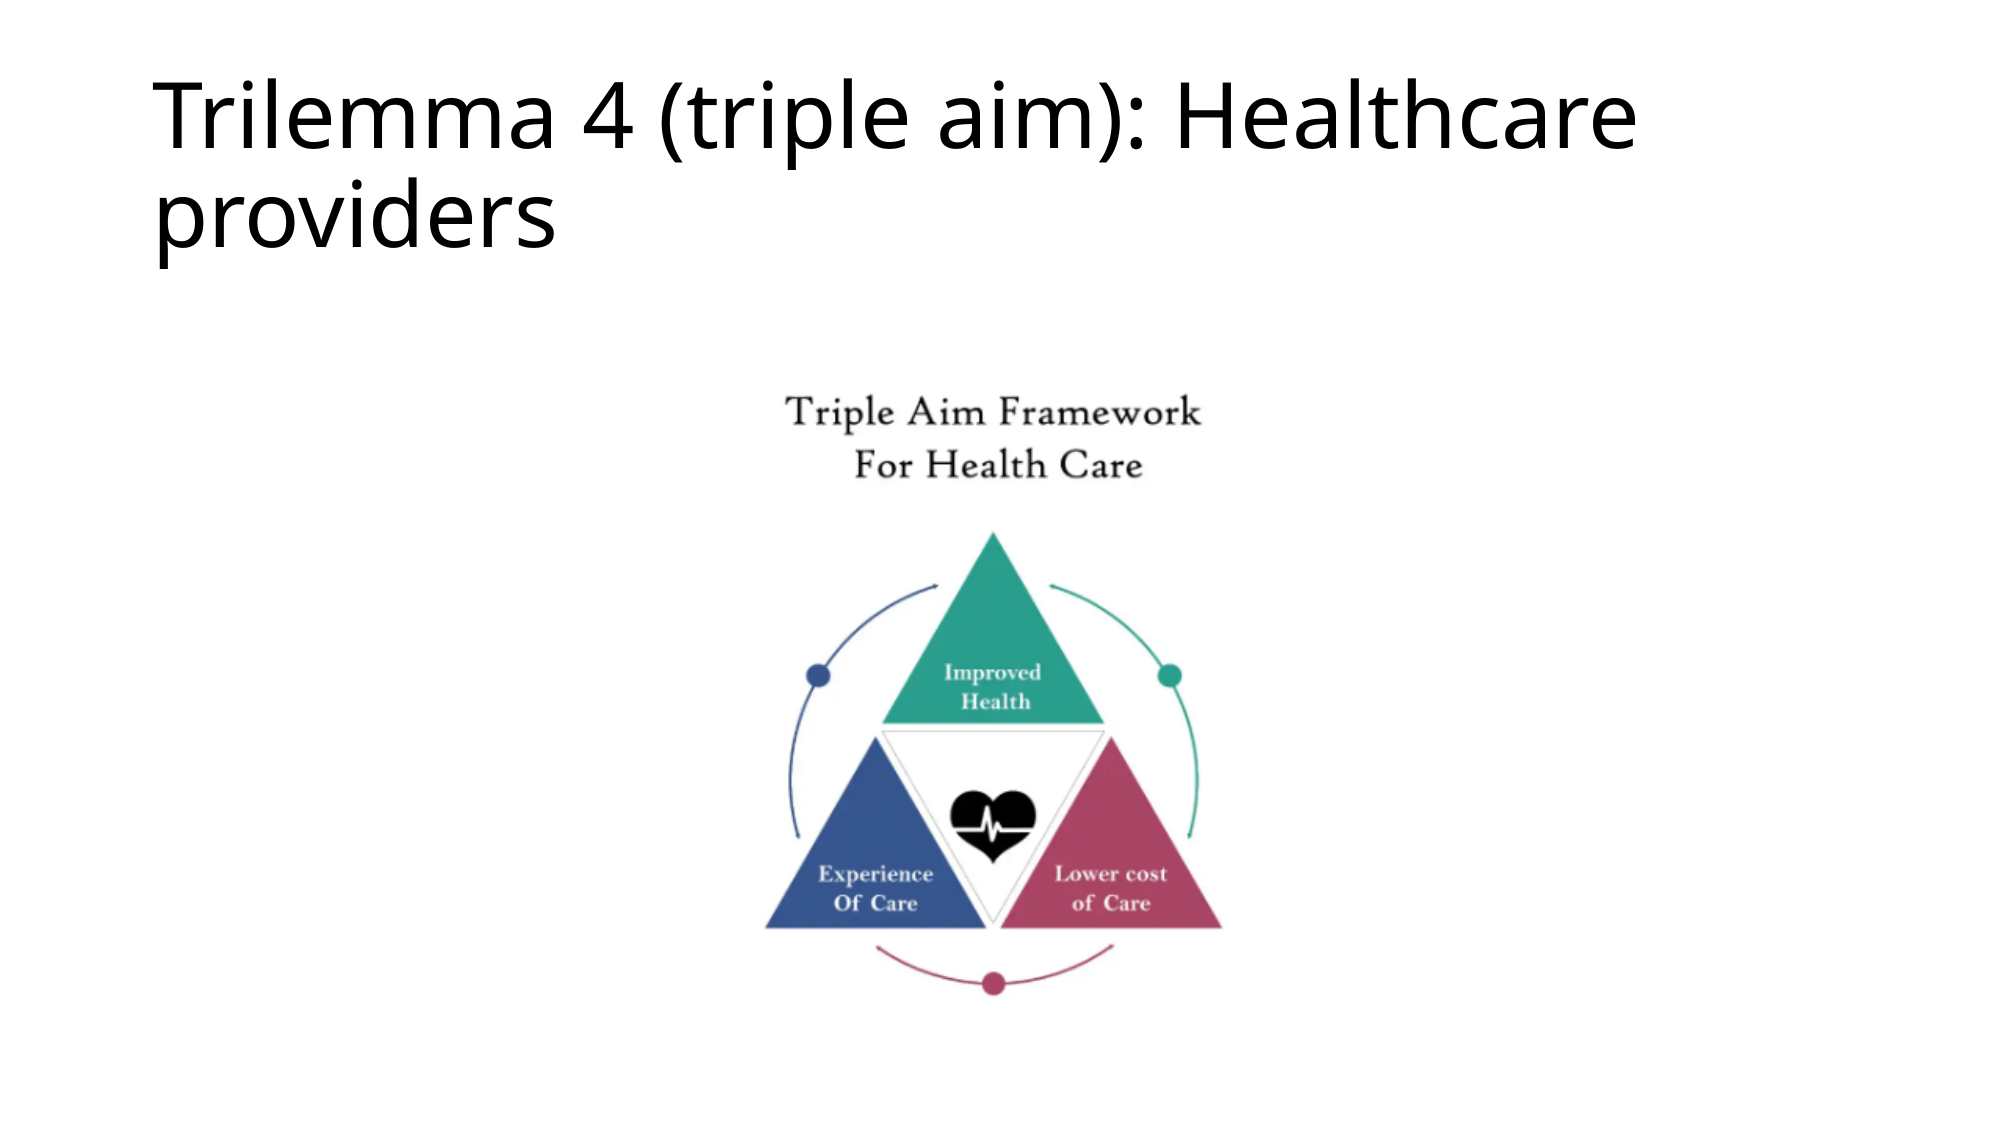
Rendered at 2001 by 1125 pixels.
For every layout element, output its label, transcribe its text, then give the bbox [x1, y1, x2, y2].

title Trilemma 4 (triple aim): Healthcare providers [137, 59, 1863, 278]
picture [729, 377, 1271, 1014]
